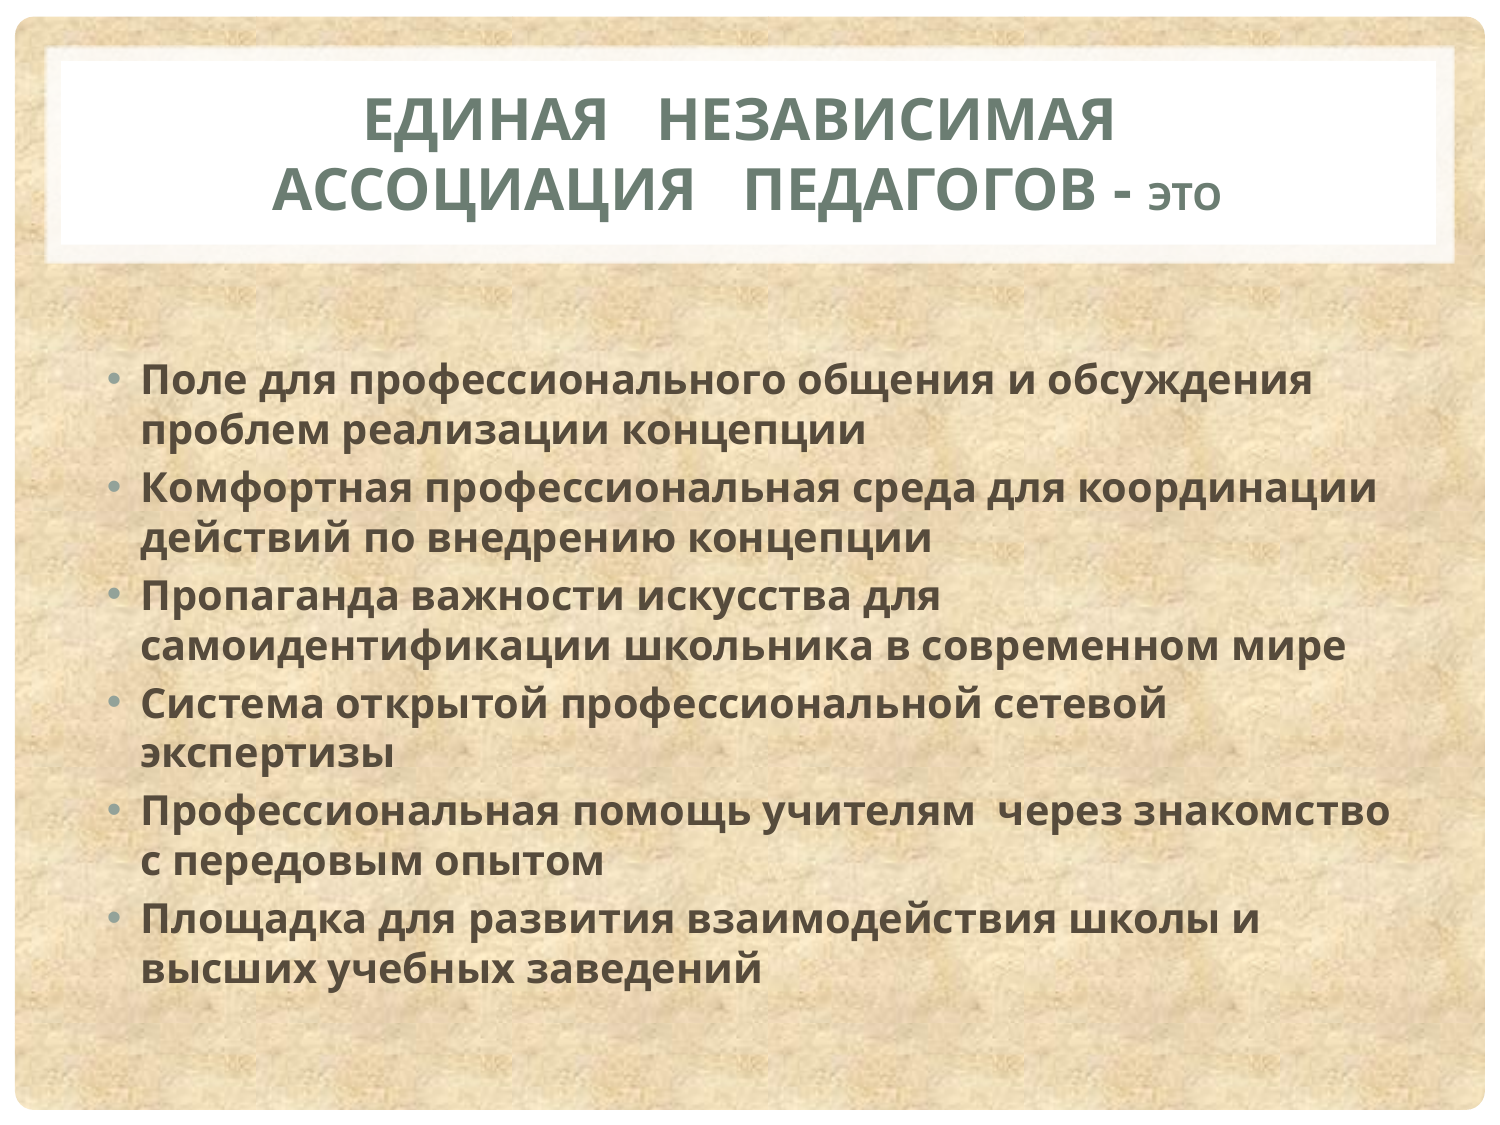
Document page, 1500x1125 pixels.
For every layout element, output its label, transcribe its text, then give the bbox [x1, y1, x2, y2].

title Единая Независимая ассоциация педагогов - ЭТО [69, 66, 1425, 238]
list Поле для профессионального общения и обсуждения проблем реализации концепции Комфортная профессиональная среда для координации действий по внедрению концепции Пропаганда важности искусства для самоидентификации школьника в современном мире Система открытой профессиональной сетевой экспертизы Профессиональная помощь учителям через знакомство с передовым опытом Площадка для развития взаимодействия школы и высших учебных заведений [75, 287, 1425, 1005]
picture [14, 16, 1485, 1110]
